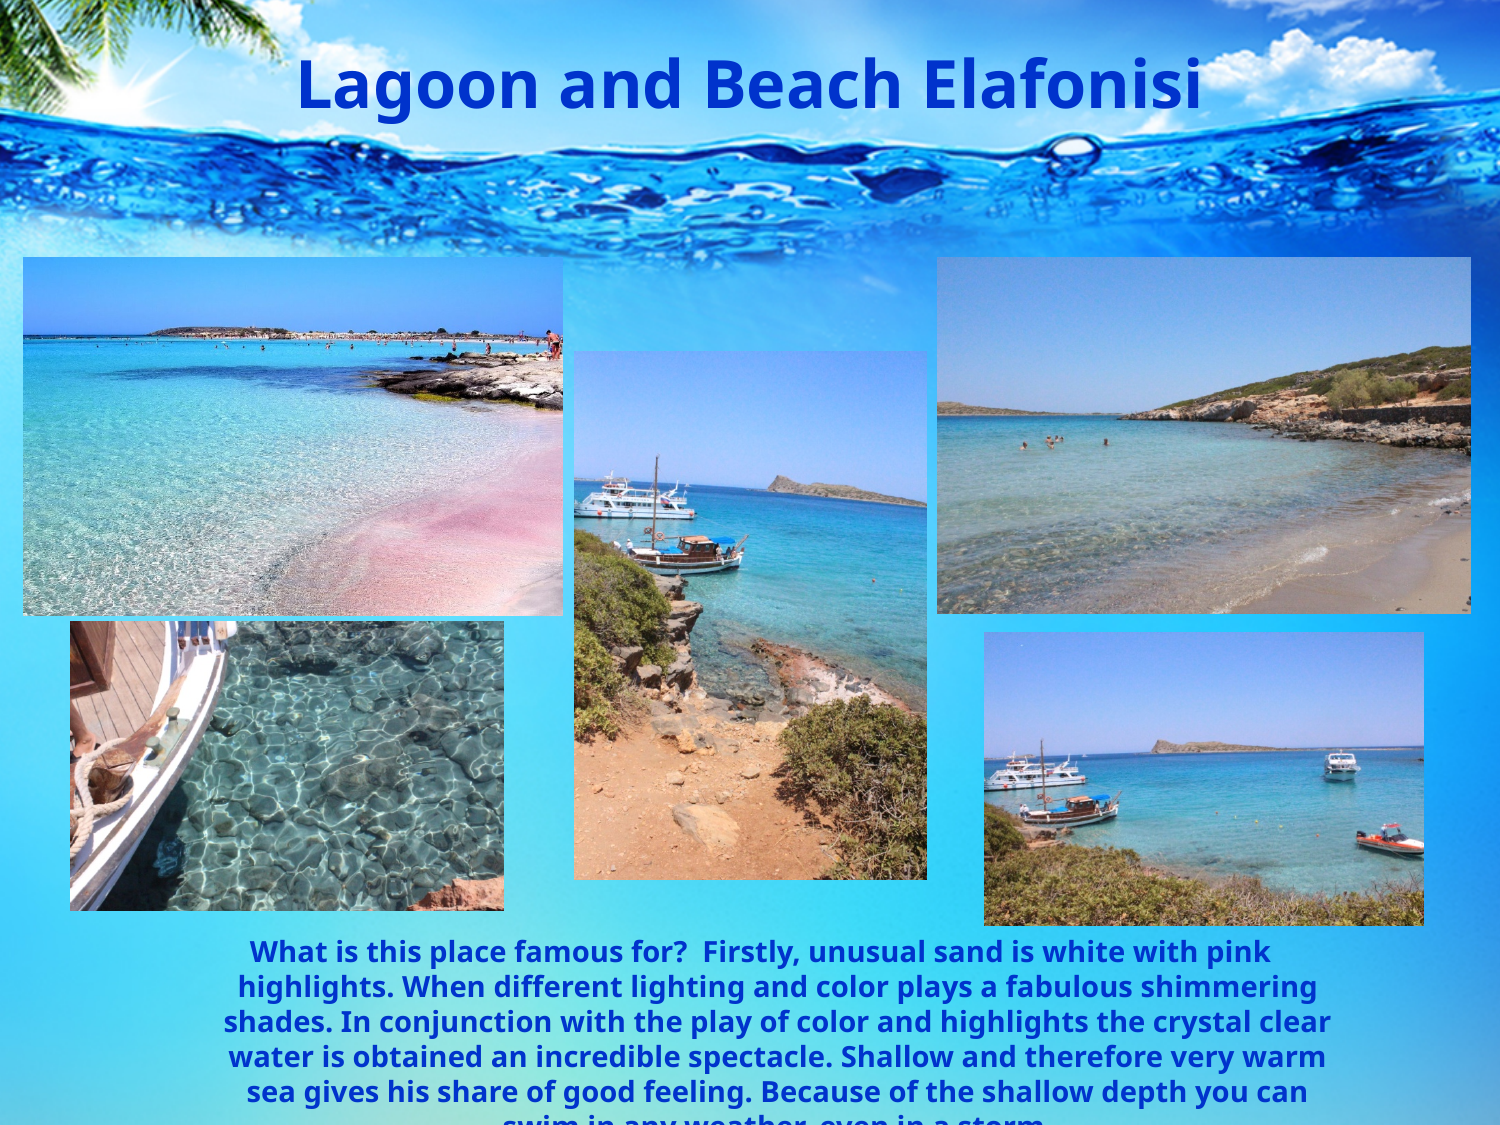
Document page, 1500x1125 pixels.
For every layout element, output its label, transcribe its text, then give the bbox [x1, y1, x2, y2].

title Lagoon and Beach Elafonisi [149, 23, 1351, 141]
picture [0, 0, 1500, 1125]
list What is this place famous for? Firstly, unusual sand is white with pink highlights. When different lighting and color plays a fabulous shimmering shades. In conjunction with the play of color and highlights the crystal clear water is obtained an incredible spectacle. Shallow and therefore very warm sea gives his share of good feeling. Because of the shallow depth you can swim in any weather, even in a storm. [149, 925, 1351, 1088]
